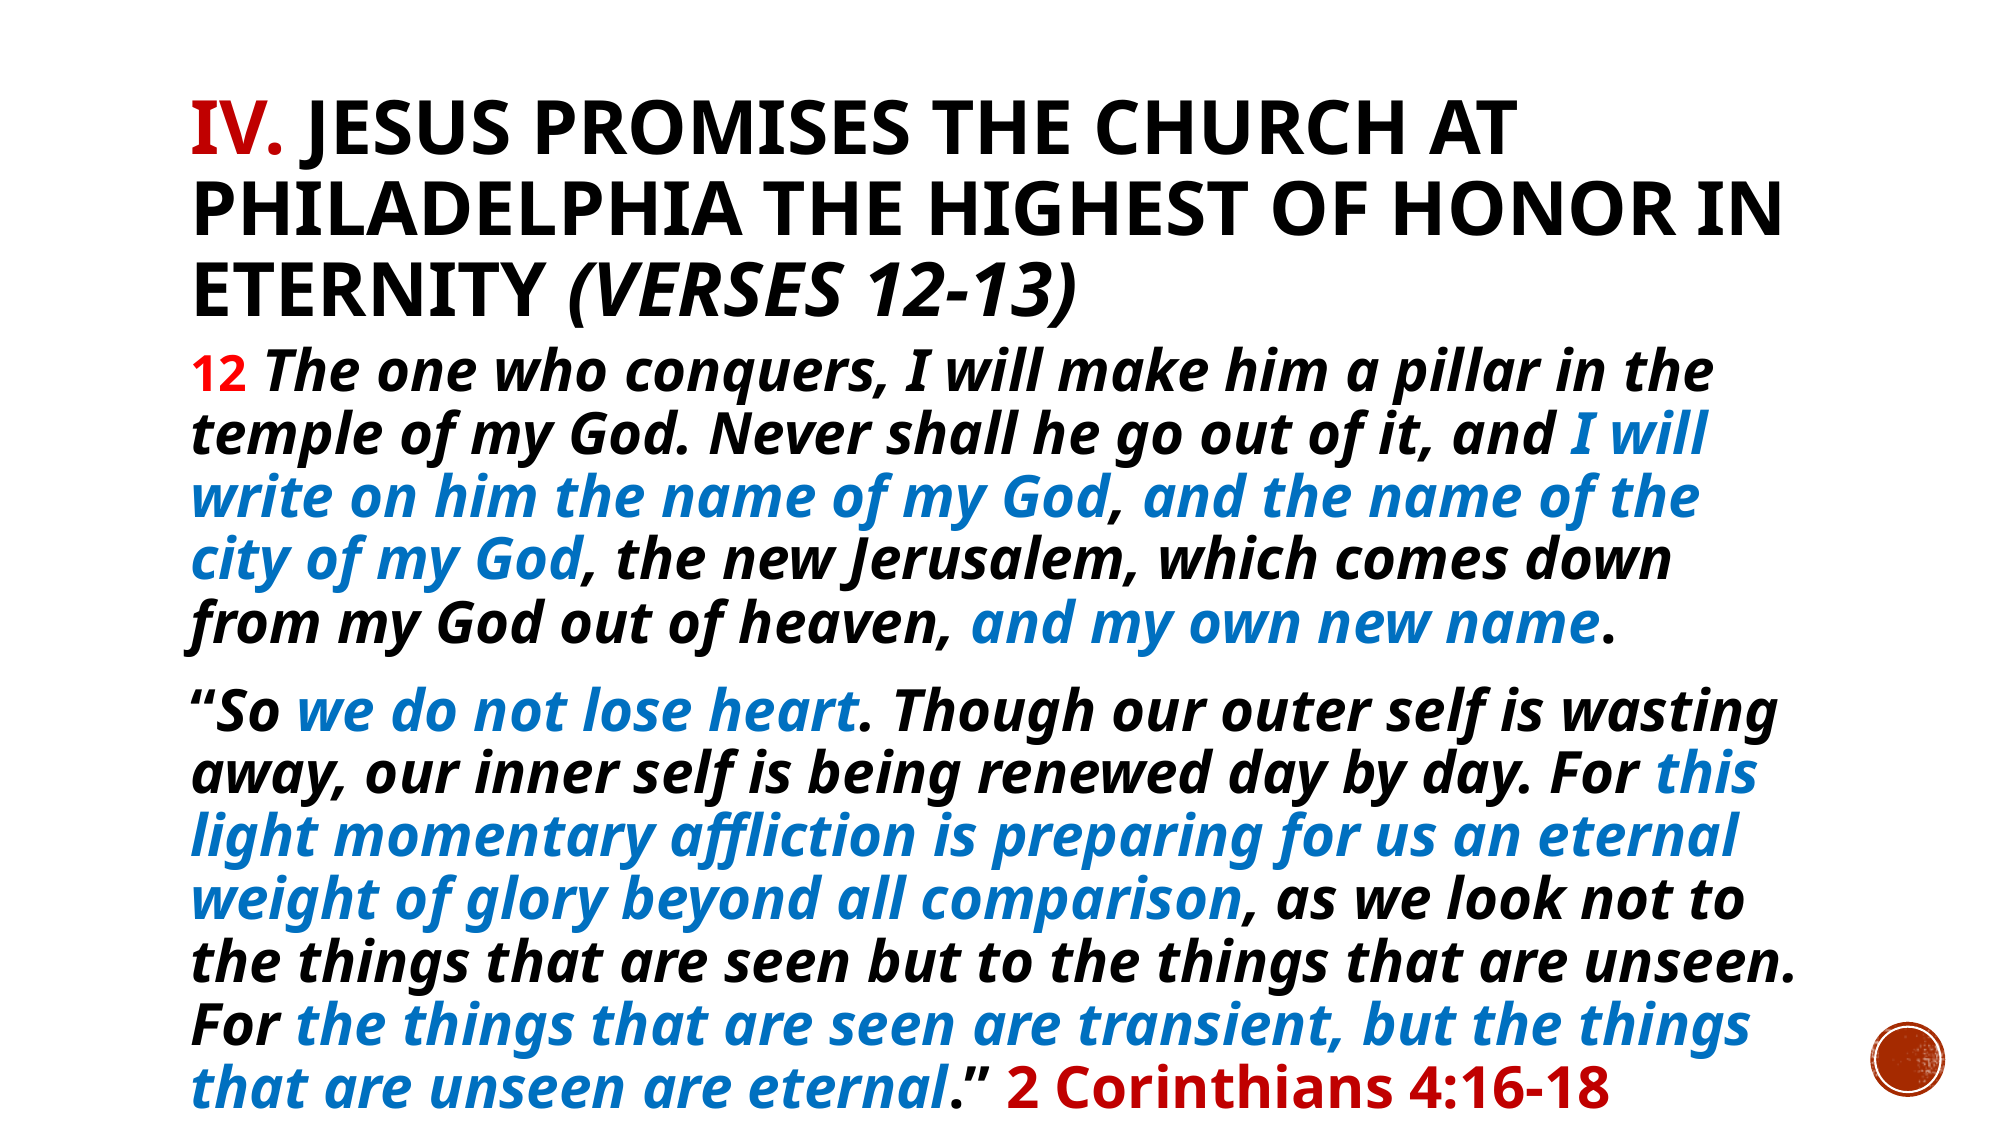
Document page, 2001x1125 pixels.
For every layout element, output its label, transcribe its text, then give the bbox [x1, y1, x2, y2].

title IV. Jesus promises the church at Philadelphia the highest of honor in eternity (verses 12-13) [175, 79, 1826, 333]
list 12 The one who conquers, I will make him a pillar in the temple of my God. Never shall he go out of it, and I will write on him the name of my God, and the name of the city of my God, the new Jerusalem, which comes down from my God out of heaven, and my own new name. “So we do not lose heart. Though our outer self is wasting away, our inner self is being renewed day by day. For this light momentary affliction is preparing for us an eternal weight of glory beyond all comparison, as we look not to the things that are seen but to the things that are unseen. For the things that are seen are transient, but the things that are unseen are eternal.” 2 Corinthians 4:16-18 [175, 333, 1826, 998]
